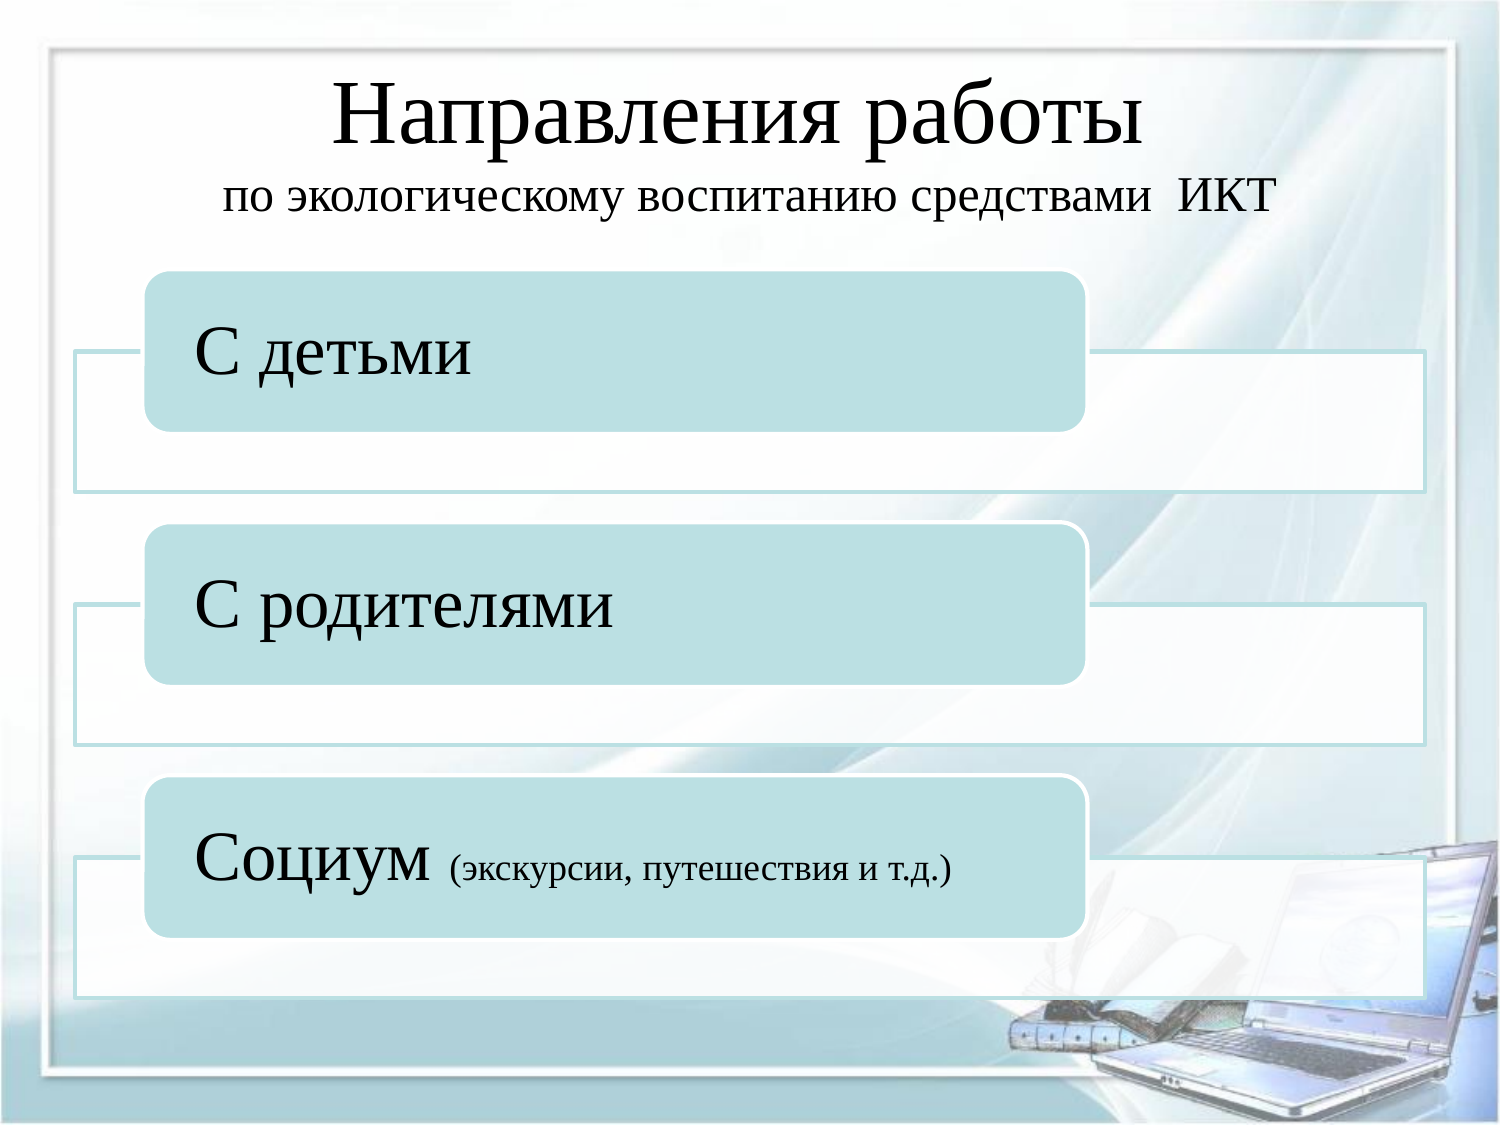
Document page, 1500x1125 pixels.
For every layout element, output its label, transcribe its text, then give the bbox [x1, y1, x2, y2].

title Направления работы по экологическому воспитанию средствами ИКТ [75, 42, 1425, 231]
picture [0, 0, 1500, 1125]
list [74, 262, 1426, 1006]
